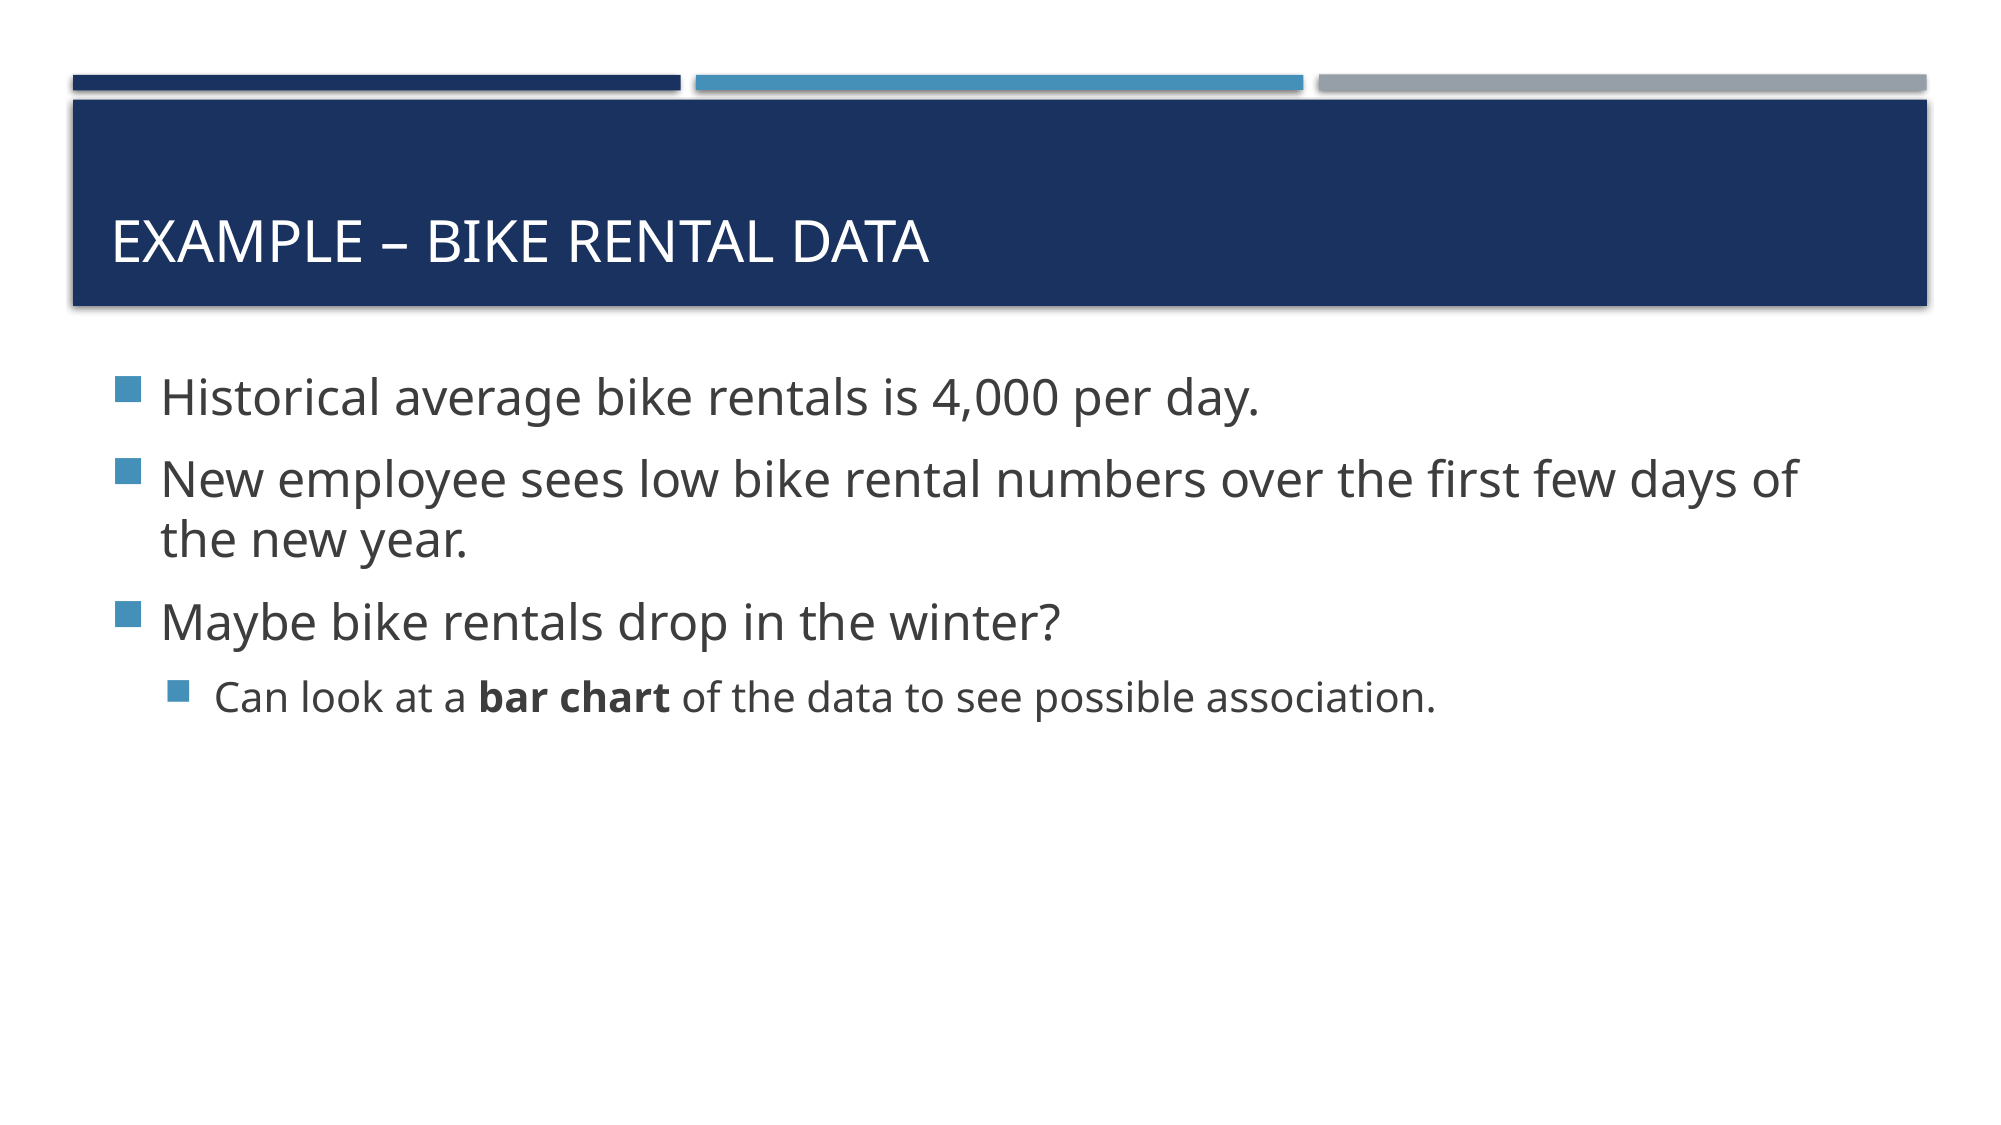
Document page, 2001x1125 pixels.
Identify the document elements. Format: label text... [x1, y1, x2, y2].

list Historical average bike rentals is 4,000 per day. New employee sees low bike rental numbers over the first few days of the new year. Maybe bike rentals drop in the winter? Can look at a bar chart of the data to see possible association. [95, 357, 1905, 962]
title EXAMPLE – BIKE RENTAL DATA [95, 115, 1905, 282]
